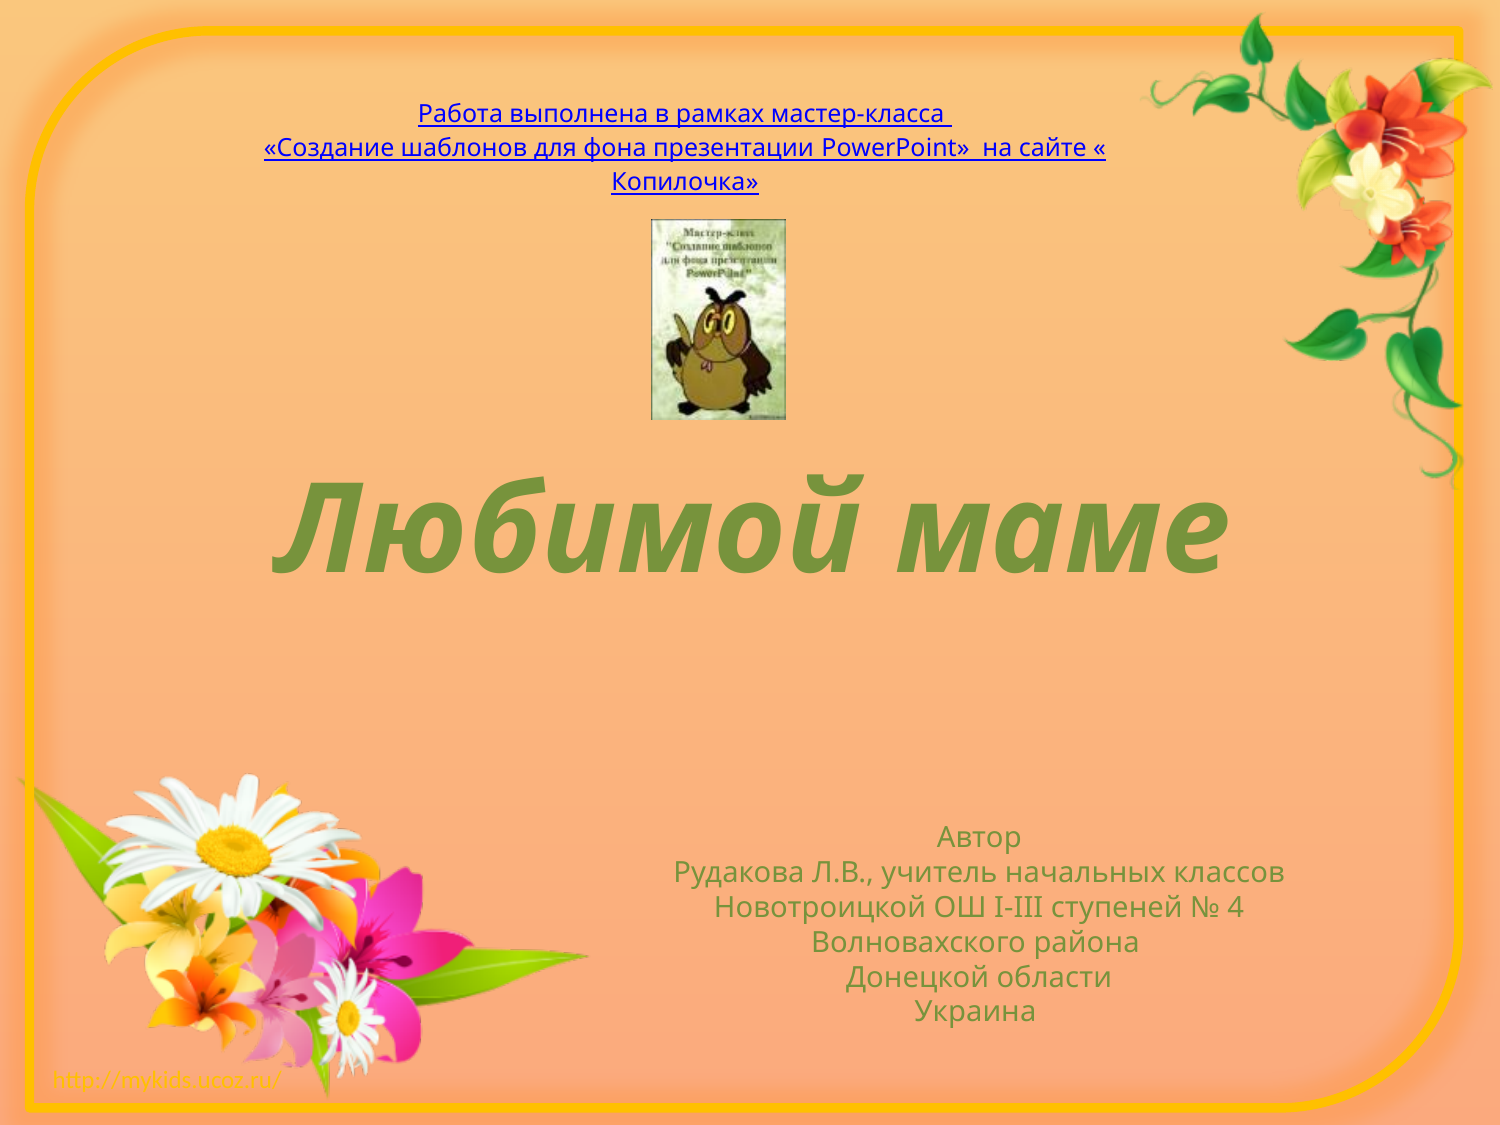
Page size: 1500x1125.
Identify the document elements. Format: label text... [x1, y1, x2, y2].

picture [59, 763, 212, 1081]
picture [651, 219, 786, 420]
picture [1140, 12, 1492, 489]
text_box Работа выполнена в рамках мастер-класса «Создание шаблонов для фона презентации PowerPoint» на сайте «Копилочка» [218, 89, 1152, 208]
text_box Автор Рудакова Л.В., учитель начальных классов Новотроицкой ОШ І-ІІІ ступеней № 4 Волновахского района Донецкой области Украина [513, 810, 1445, 1036]
subtitle Любимой маме [212, 439, 1263, 1108]
